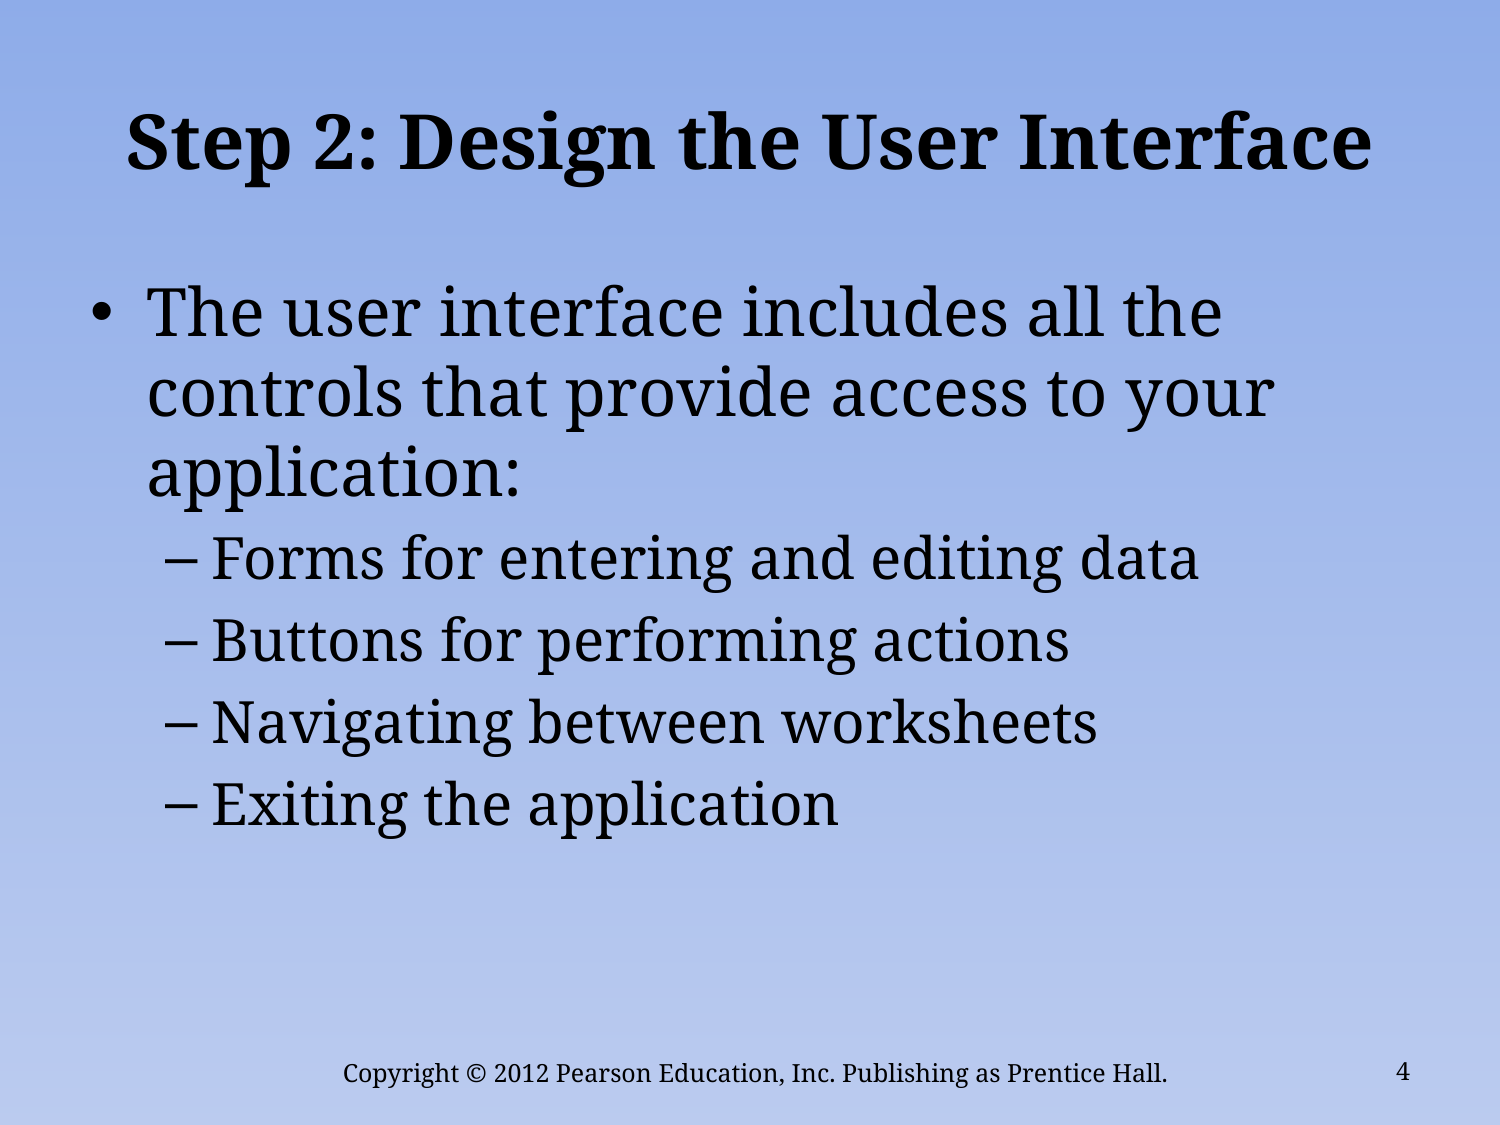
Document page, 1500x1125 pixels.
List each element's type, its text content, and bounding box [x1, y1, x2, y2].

title Step 2: Design the User Interface [75, 45, 1425, 233]
slide_number 4 [1312, 1042, 1425, 1103]
list The user interface includes all the controls that provide access to your application: Forms for entering and editing data Buttons for performing actions Navigating between worksheets Exiting the application [75, 262, 1425, 1005]
footer Copyright © 2012 Pearson Education, Inc. Publishing as Prentice Hall. [312, 1042, 1213, 1103]
